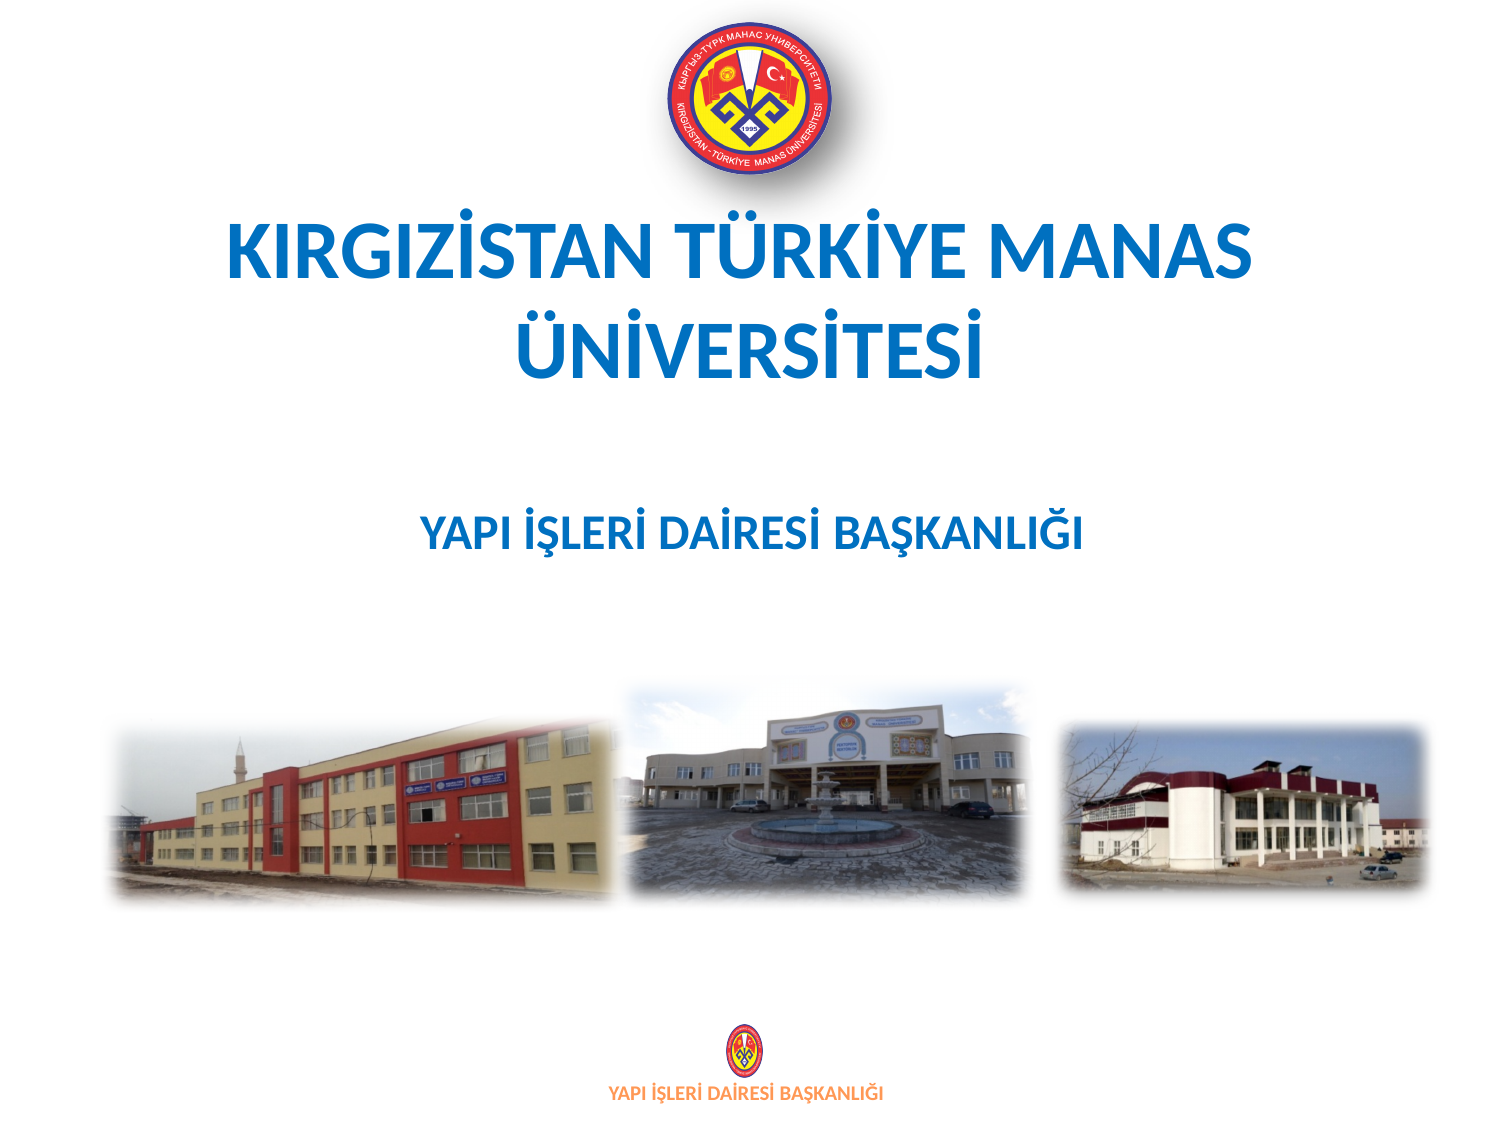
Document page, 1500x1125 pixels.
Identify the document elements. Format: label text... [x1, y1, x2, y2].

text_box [14, 1024, 1478, 1113]
text_box YAPI İŞLERİ DAİRESİ BAŞKANLIĞI [137, 492, 1368, 567]
picture [667, 22, 833, 176]
text_box KIRGIZİSTAN TÜRKİYE MANAS ÜNİVERSİTESİ [24, 187, 1475, 403]
picture [99, 674, 1038, 913]
picture [1050, 712, 1438, 901]
